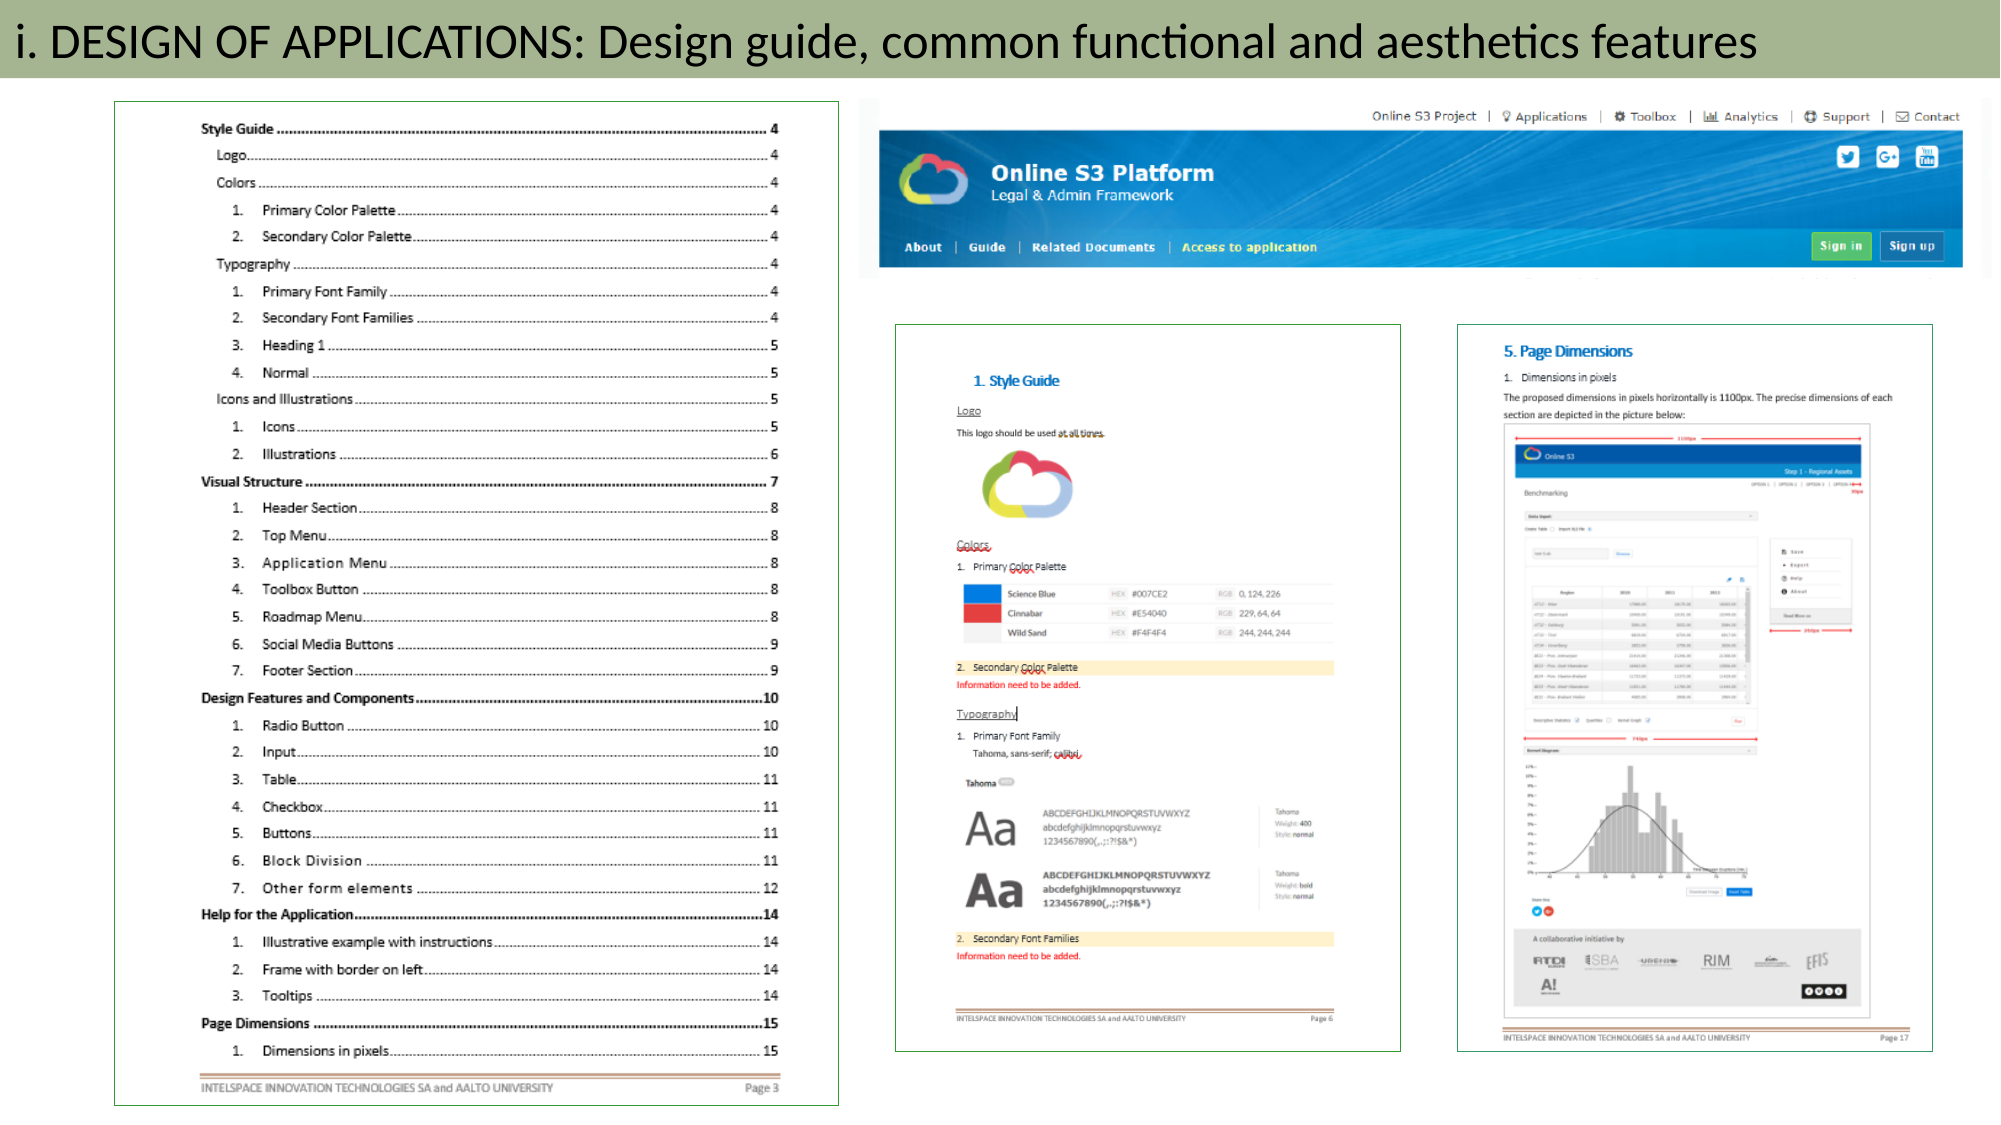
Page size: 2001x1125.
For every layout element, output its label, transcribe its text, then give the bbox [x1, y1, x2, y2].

picture [848, 97, 1997, 279]
text_box i. DESIGN OF APPLICATIONS: Design guide, common functional and aesthetics features [0, 0, 2000, 80]
picture [113, 101, 839, 1107]
picture [1457, 324, 1933, 1052]
picture [894, 324, 1402, 1052]
